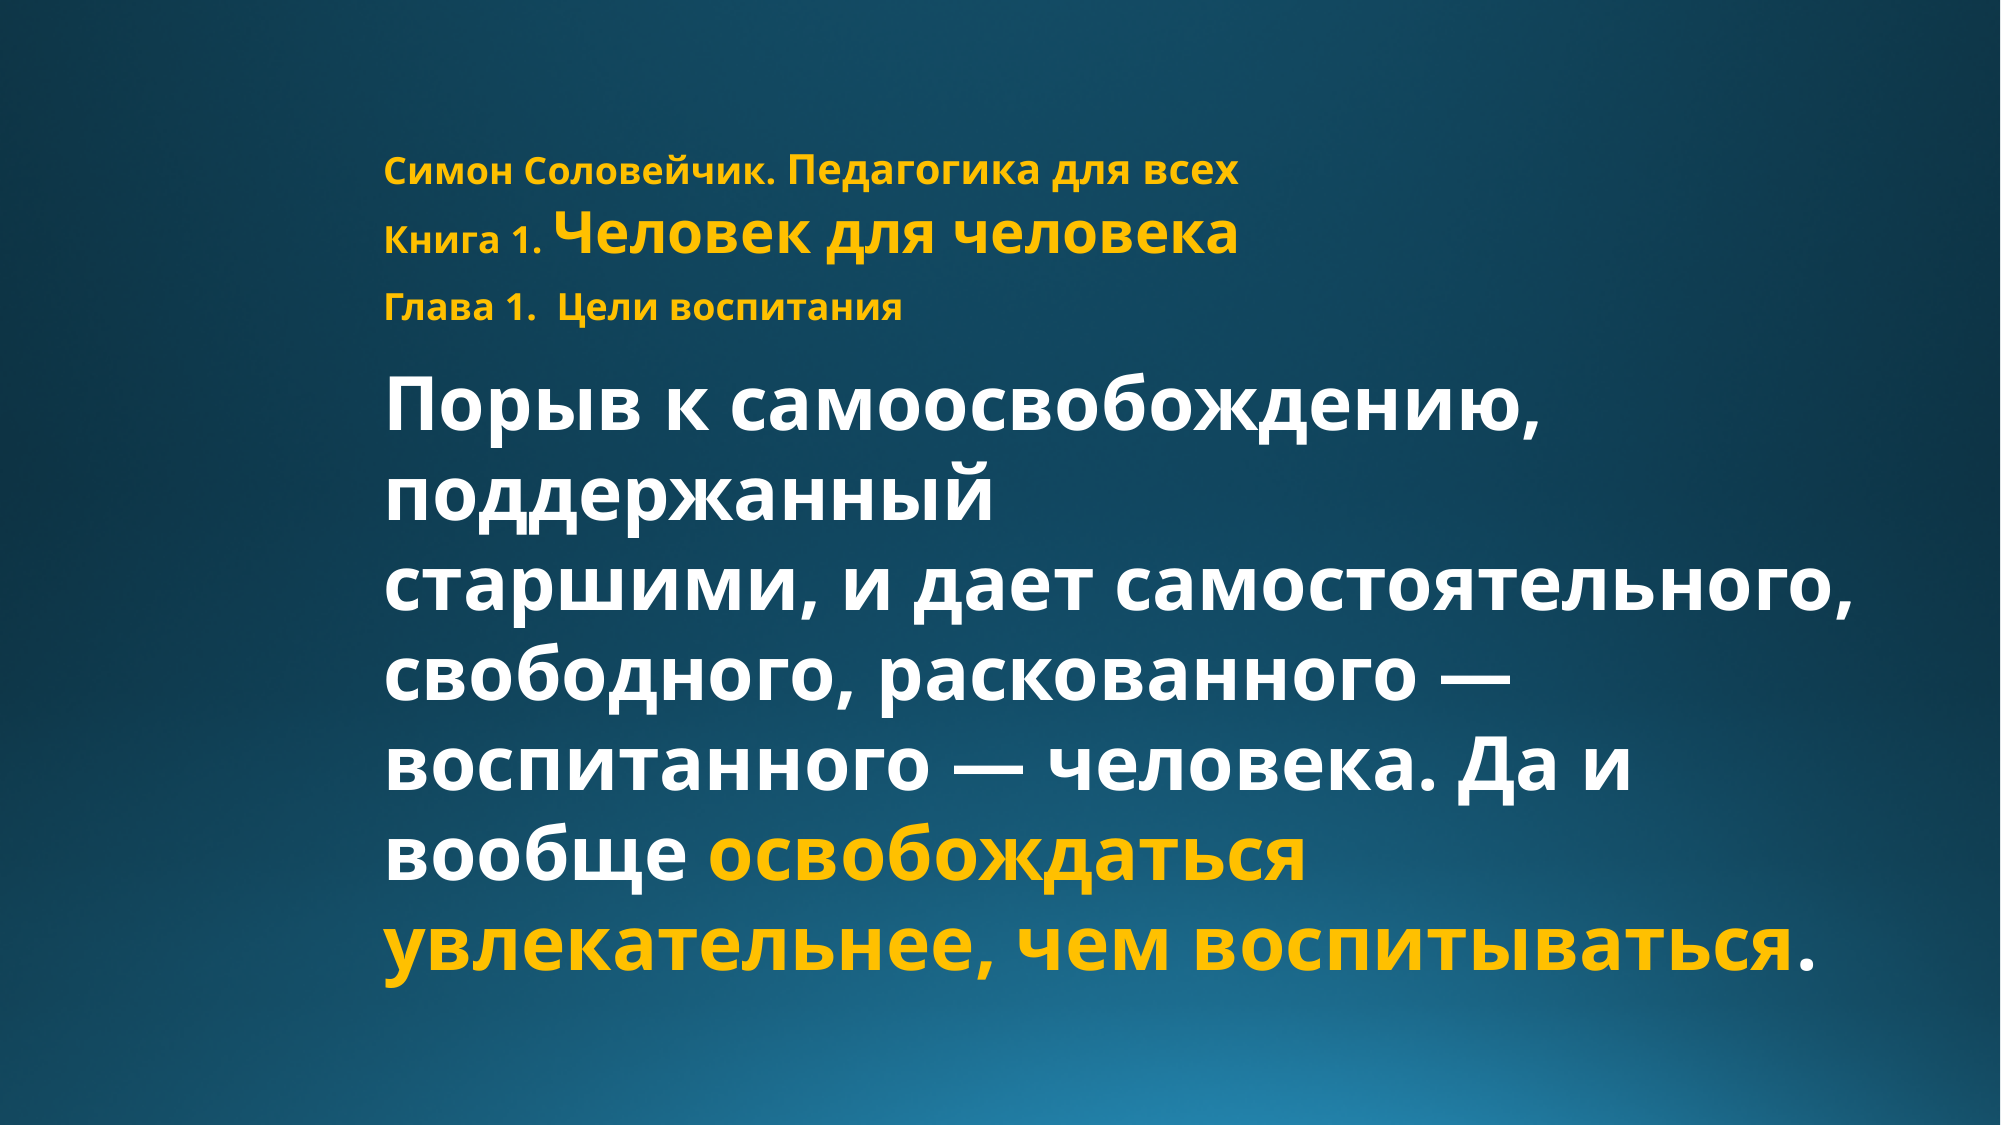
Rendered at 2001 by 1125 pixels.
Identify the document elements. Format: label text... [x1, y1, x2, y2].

text_box Порыв к самоосвобождению, поддержанный старшими, и дает самостоятельного, свободного, раскованного — воспитанного — человека. Да и вообще освобождаться увлекательнее, чем воспитываться. [377, 350, 1906, 992]
text_box Симон Соловейчик. Педагогика для всех Книга 1. Человек для человека Глава 1. Цели воспитания [377, 136, 1371, 334]
picture [0, 0, 2001, 1125]
